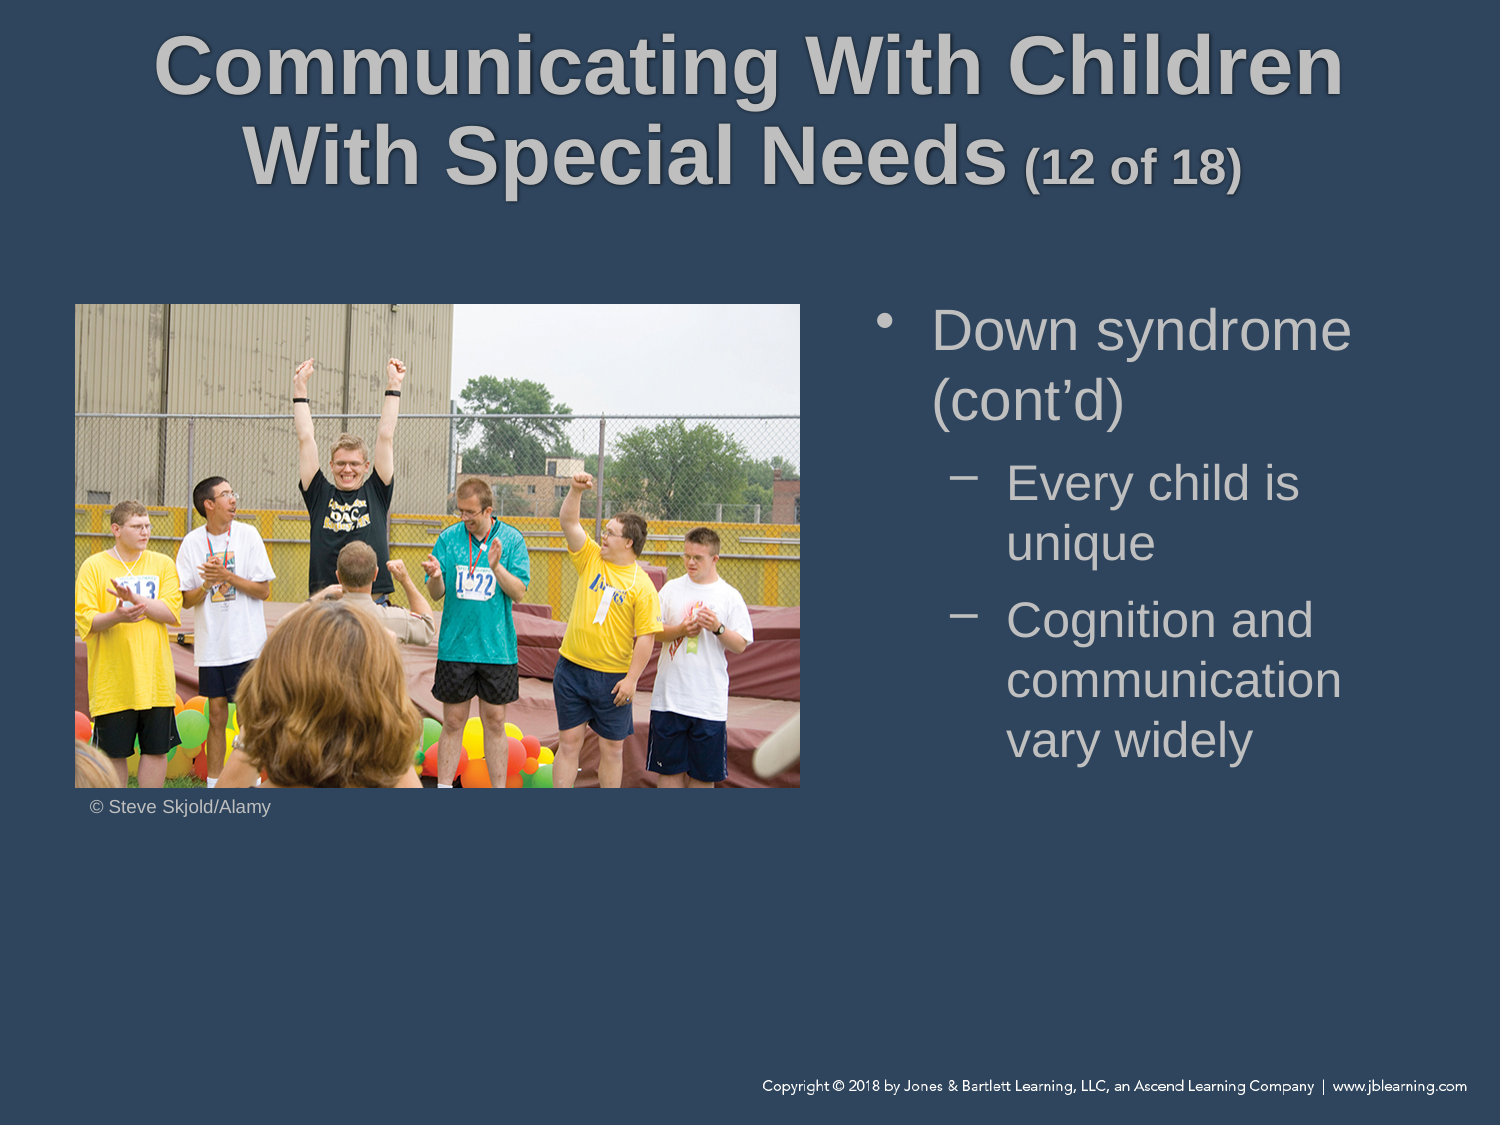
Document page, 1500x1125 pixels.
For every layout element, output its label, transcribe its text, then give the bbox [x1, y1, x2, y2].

list Down syndrome (cont’d) Every child is unique Cognition and communication vary widely [836, 261, 1477, 1052]
text_box © Steve Skjold/Alamy [75, 796, 755, 825]
title Communicating With Children With Special Needs (12 of 18) [99, 37, 1400, 188]
picture [0, 0, 1500, 1125]
